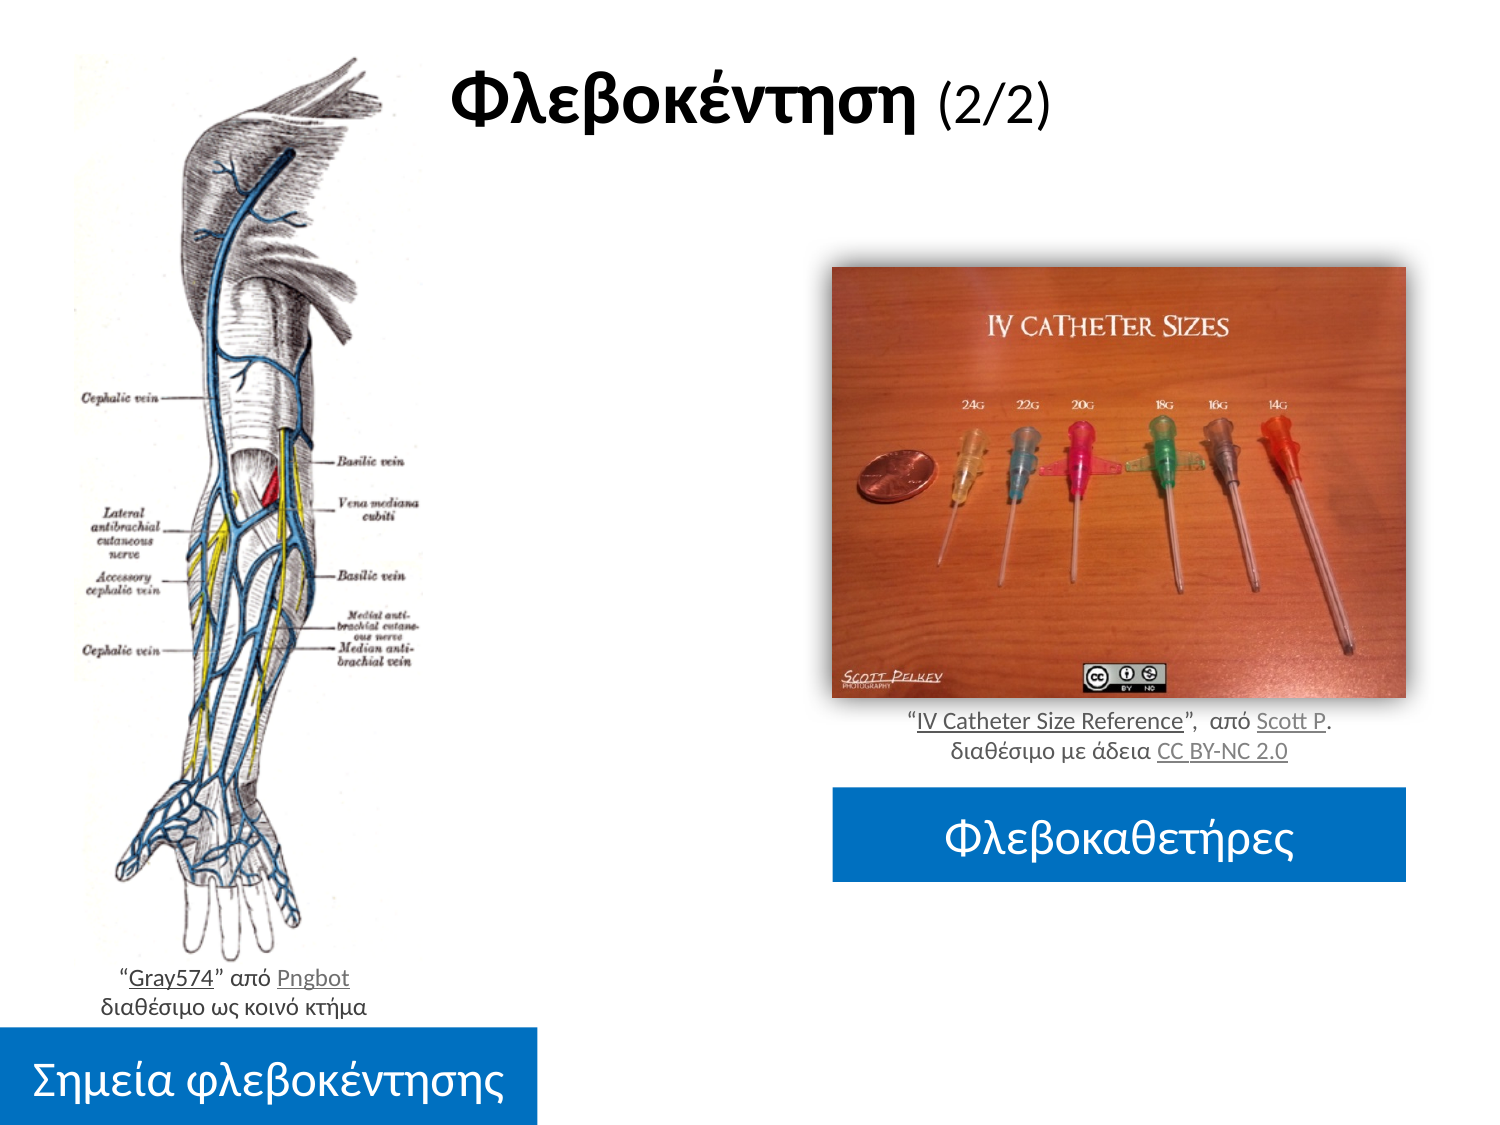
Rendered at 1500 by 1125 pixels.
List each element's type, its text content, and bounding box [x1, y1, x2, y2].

picture [832, 266, 1407, 698]
text_box “Gray574” από Pngbot διαθέσιμο ως κοινό κτήμα [74, 974, 394, 1029]
text_box Σημεία φλεβοκέντησης [0, 1025, 539, 1125]
title Φλεβοκέντηση (2/2) [76, 19, 1427, 169]
picture [74, 54, 423, 967]
text_box Φλεβοκαθετήρες [831, 785, 1408, 884]
text_box “IV Catheter Size Reference”, από Scott P. διαθέσιμο με άδεια CC BY-NC 2.0 [847, 707, 1392, 772]
